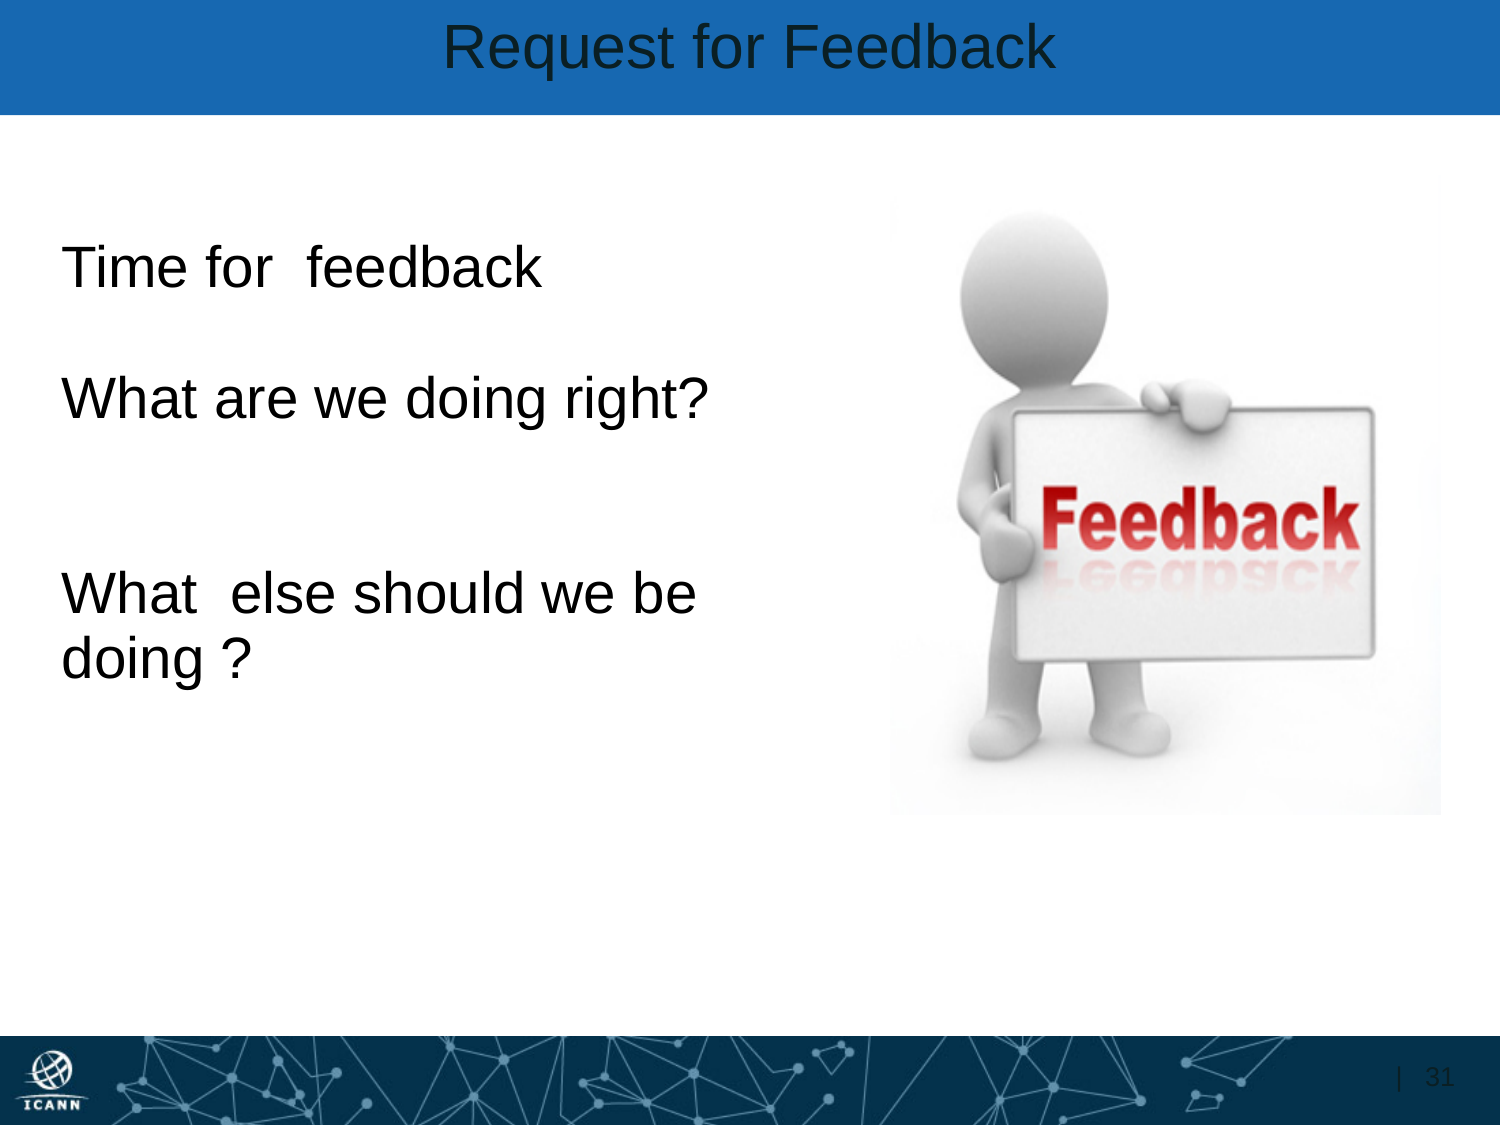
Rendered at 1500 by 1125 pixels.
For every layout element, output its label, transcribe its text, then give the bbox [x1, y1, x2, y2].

text_box Request for Feedback [0, 0, 1500, 116]
picture [890, 175, 1442, 816]
text_box Time for feedback What are we doing right? What else should we be doing ? [47, 224, 815, 777]
picture [0, 1036, 1500, 1125]
